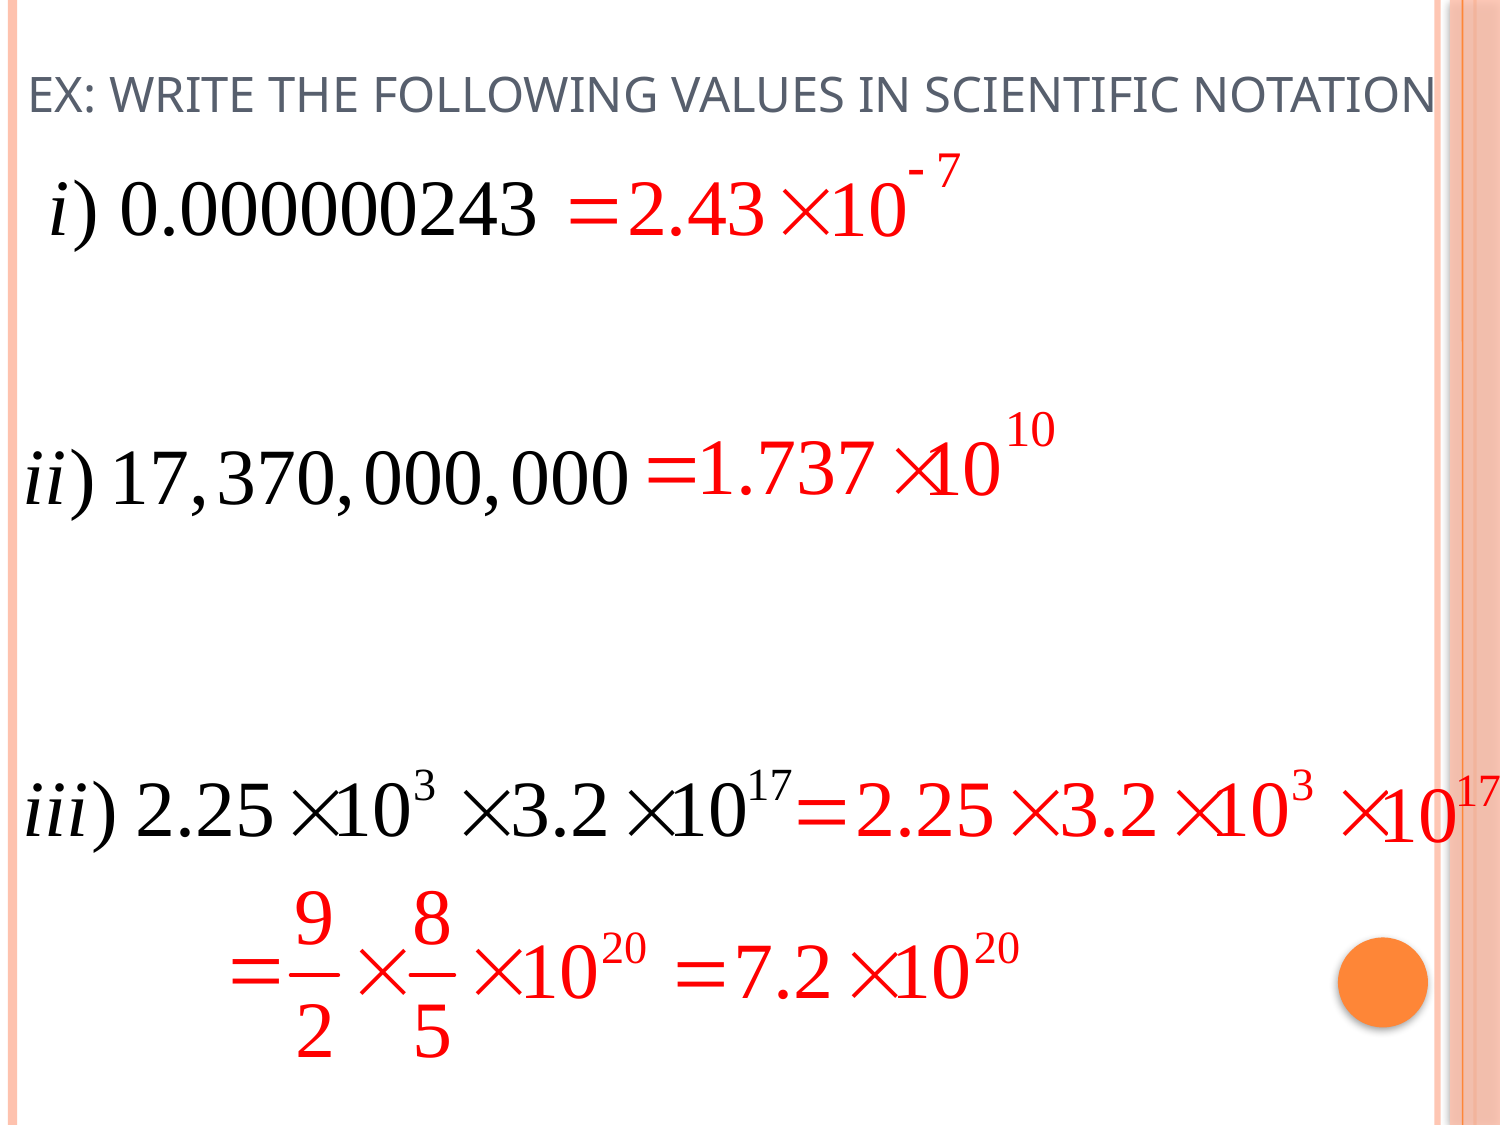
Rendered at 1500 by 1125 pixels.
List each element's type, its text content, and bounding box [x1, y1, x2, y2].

title Ex: Write the following values in Scientific Notation [12, 50, 1463, 130]
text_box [778, 762, 1201, 858]
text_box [36, 161, 551, 270]
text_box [549, 161, 818, 257]
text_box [656, 911, 1038, 1020]
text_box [1207, 749, 1388, 857]
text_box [211, 867, 526, 1076]
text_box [627, 421, 913, 516]
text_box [515, 911, 655, 1020]
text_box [899, 139, 969, 201]
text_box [11, 430, 646, 538]
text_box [1001, 398, 1063, 460]
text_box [919, 408, 1040, 517]
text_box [11, 749, 805, 871]
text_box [824, 149, 946, 257]
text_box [1374, 755, 1500, 863]
